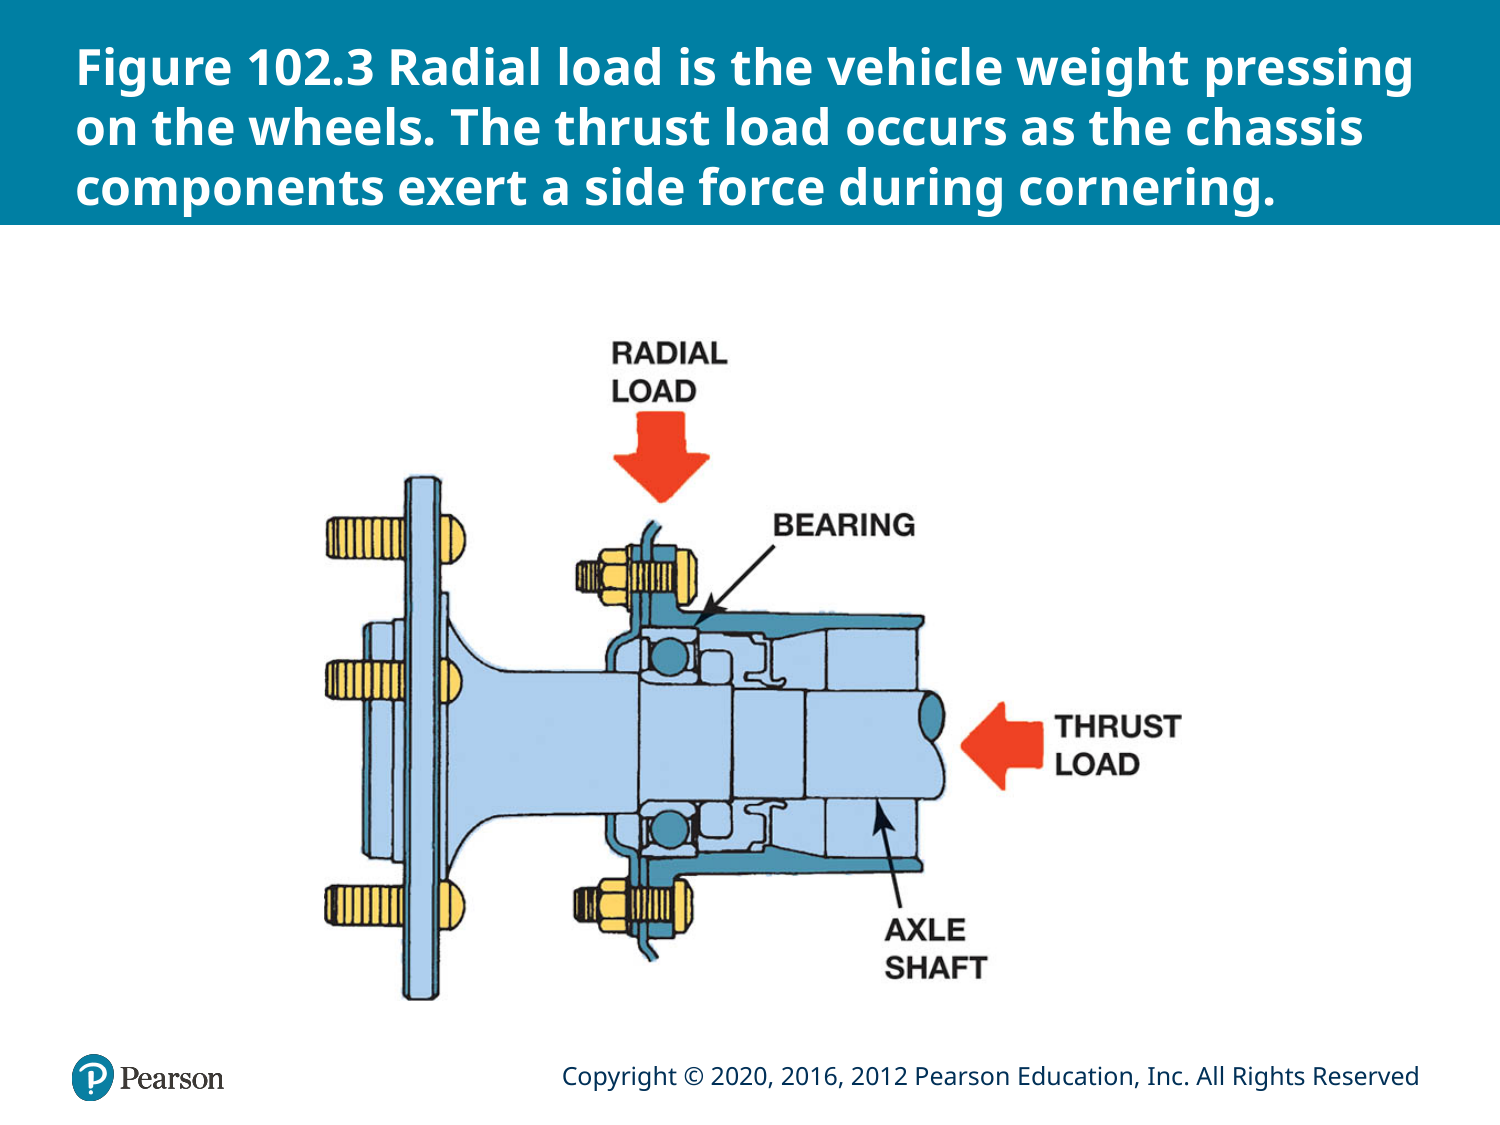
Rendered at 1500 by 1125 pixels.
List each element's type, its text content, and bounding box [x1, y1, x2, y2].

picture [323, 337, 1182, 1001]
title Figure 102.3 Radial load is the vehicle weight pressing on the wheels. The thrust load occurs as the chassis components exert a side force during cornering. [75, 35, 1425, 216]
picture [72, 1088, 83, 1101]
picture [80, 1063, 106, 1088]
picture [98, 1054, 224, 1101]
picture [72, 1054, 87, 1070]
